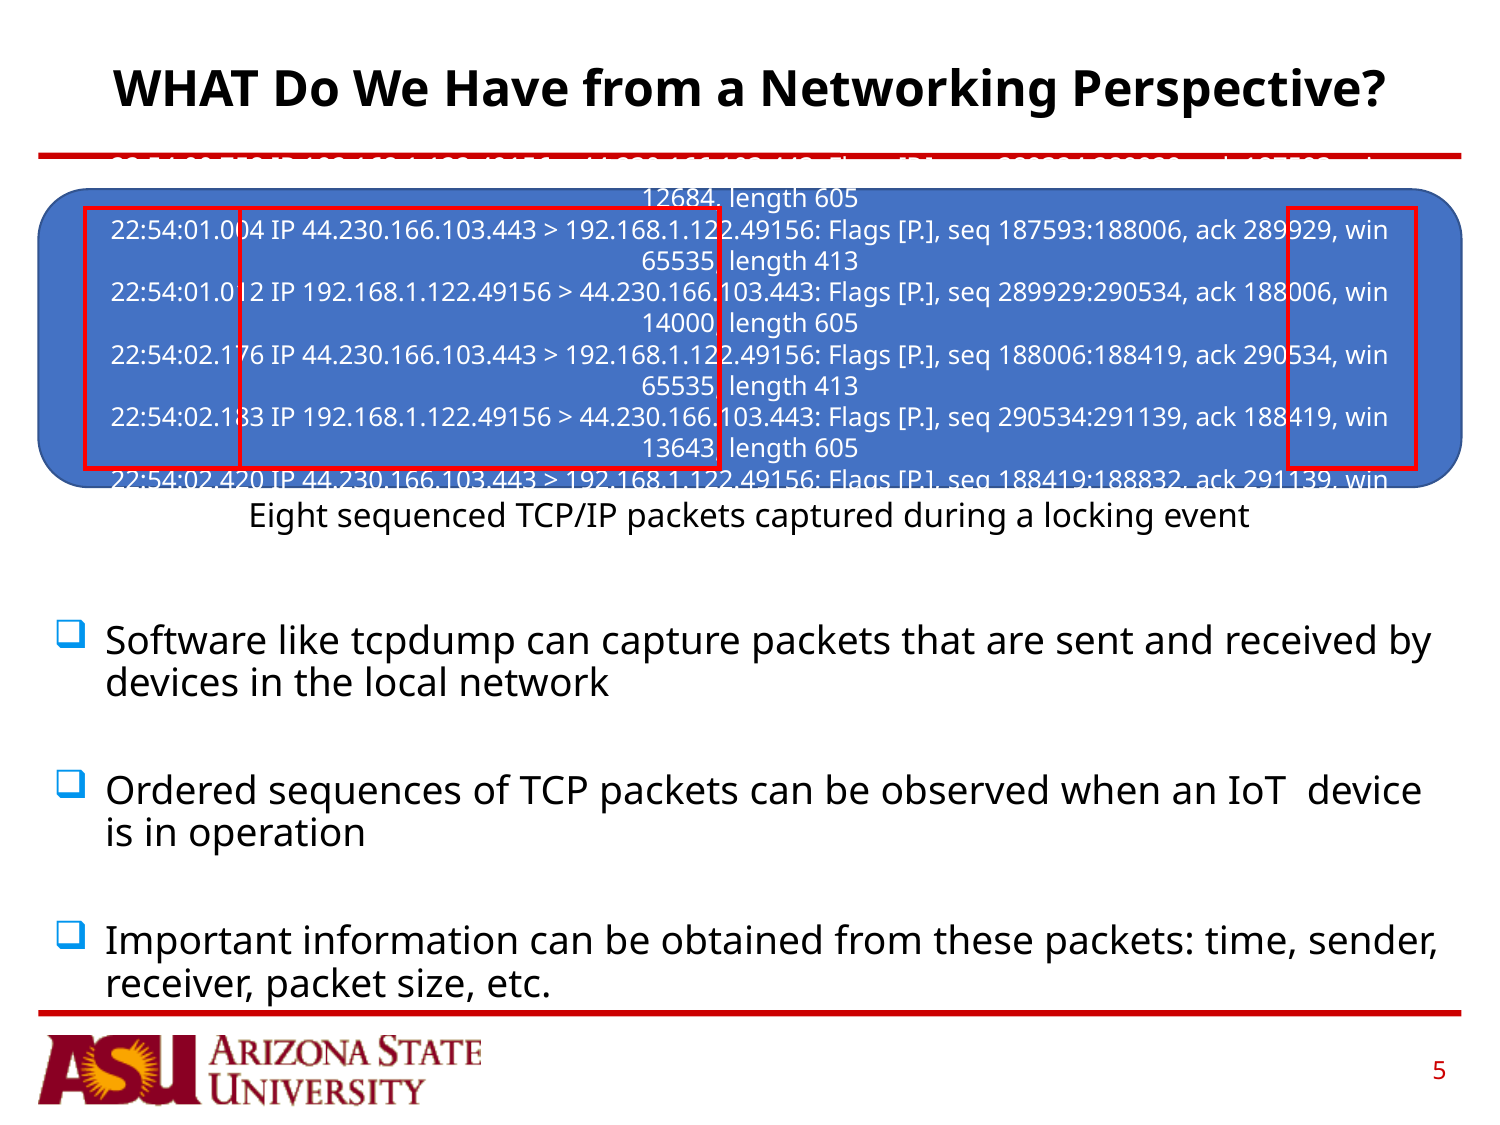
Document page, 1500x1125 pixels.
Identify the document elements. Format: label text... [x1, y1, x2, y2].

text_box Eight sequenced TCP/IP packets captured during a locking event [233, 487, 1267, 542]
text_box [239, 207, 721, 469]
text_box 22:54:00.750 IP 44.230.166.103.443 > 192.168.1.122.49156: Flags [P.], seq 187180:187593, ack 289324, win 65535, length 413 22:54:00.758 IP 192.168.1.122.49156 > 44.230.166.103.443: Flags [P.], seq 289324:289929, ack 187593, win 12684, length 605 22:54:01.004 IP 44.230.166.103.443 > 192.168.1.122.49156: Flags [P.], seq 187593:188006, ack 289929, win 65535, length 413 22:54:01.012 IP 192.168.1.122.49156 > 44.230.166.103.443: Flags [P.], seq 289929:290534, ack 188006, win 14000, length 605 22:54:02.176 IP 44.230.166.103.443 > 192.168.1.122.49156: Flags [P.], seq 188006:188419, ack 290534, win 65535, length 413 22:54:02.183 IP 192.168.1.122.49156 > 44.230.166.103.443: Flags [P.], seq 290534:291139, ack 188419, win 13643, length 605 22:54:02.420 IP 44.230.166.103.443 > 192.168.1.122.49156: Flags [P.], seq 188419:188832, ack 291139, win 65535, length 413 22:54:02.428 IP 192.168.1.122.49156 > 44.230.166.103.443: Flags [P.], seq 291139:291744, ack 188832, win 13286, length 605 [37, 188, 1463, 489]
title WHAT Do We Have from a Networking Perspective? [38, 41, 1462, 139]
text_box [1287, 207, 1417, 469]
slide_number 5 [1019, 1035, 1462, 1108]
list Software like tcpdump can capture packets that are sent and received by devices in the local network Ordered sequences of TCP packets can be observed when an IoT device is in operation Important information can be obtained from these packets: time, sender, receiver, packet size, etc. [38, 613, 1462, 1014]
text_box [84, 207, 239, 469]
picture [38, 1035, 481, 1108]
